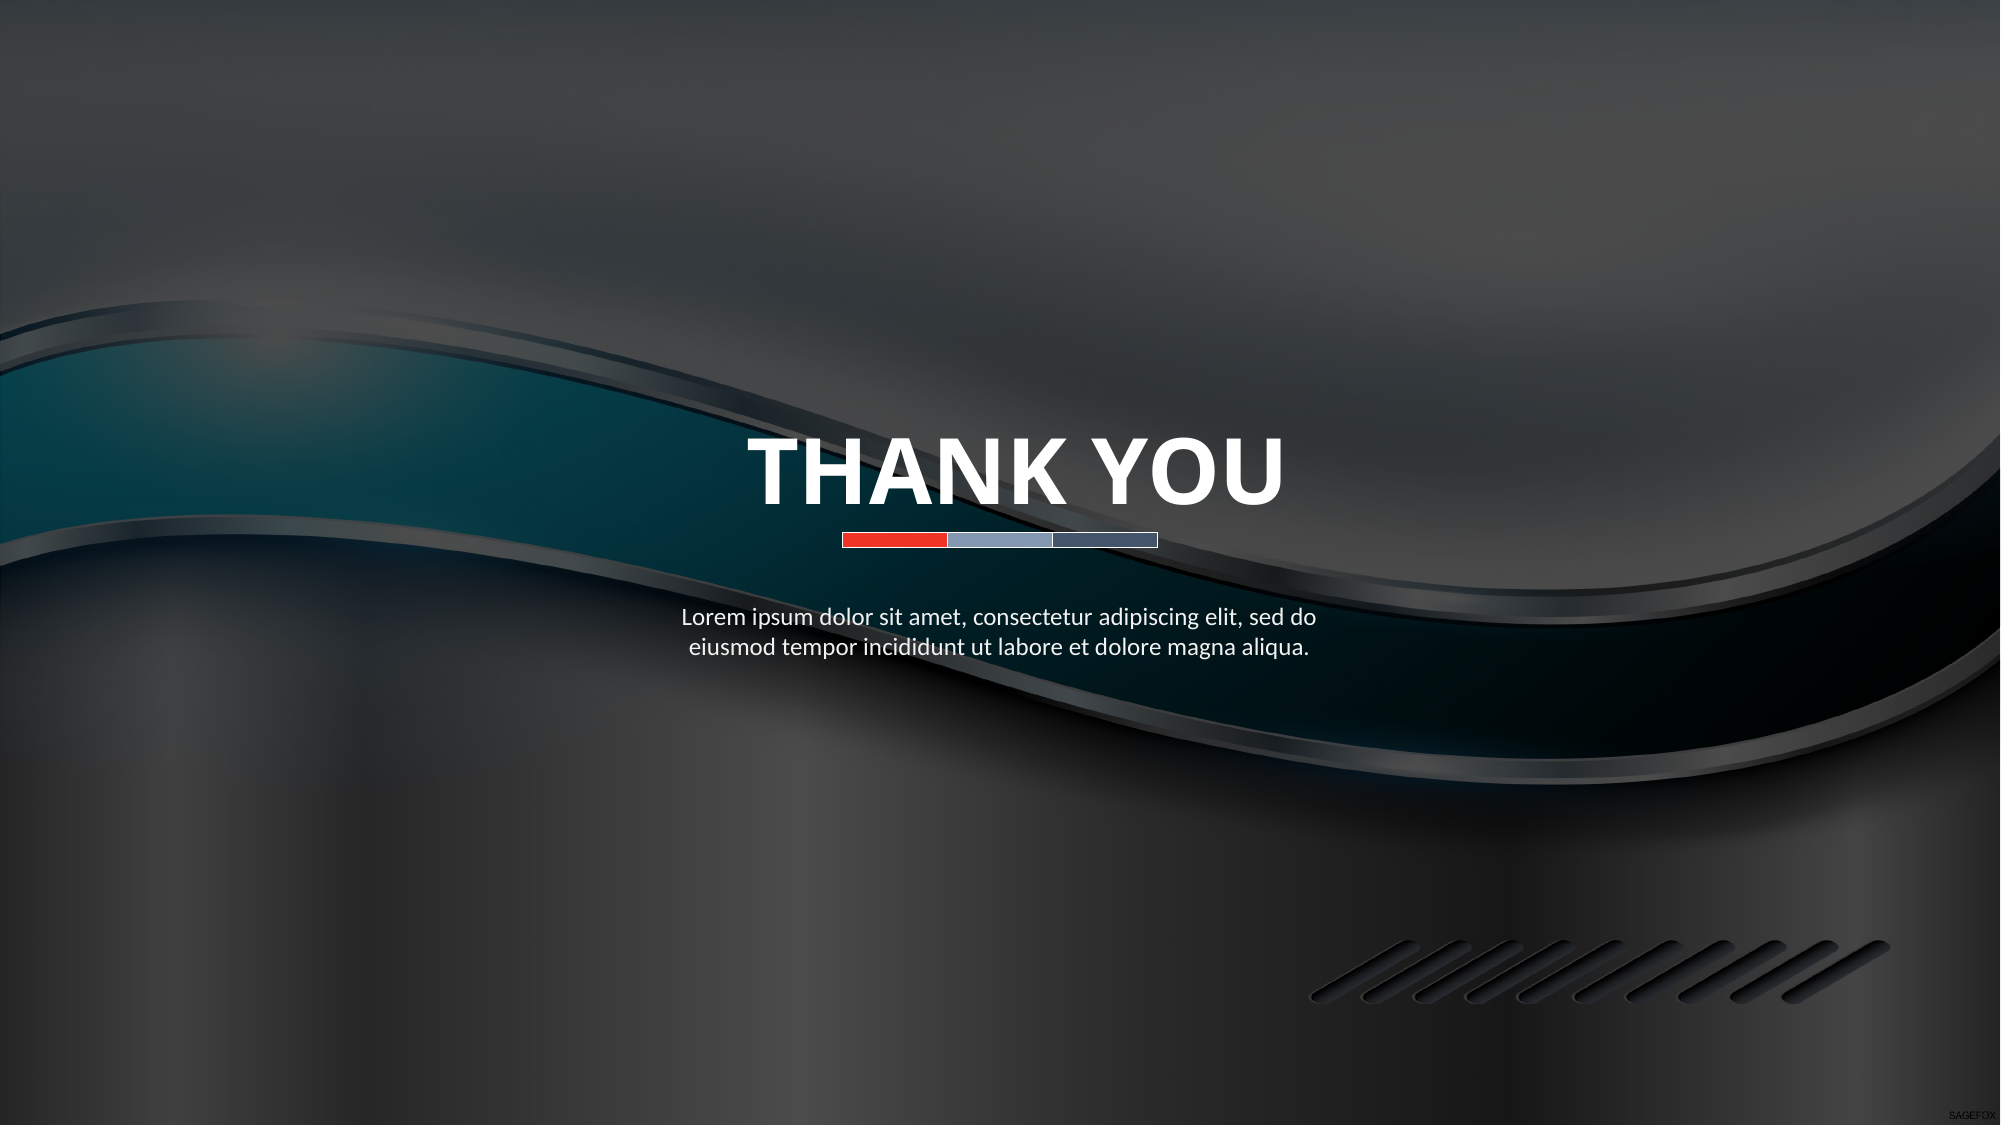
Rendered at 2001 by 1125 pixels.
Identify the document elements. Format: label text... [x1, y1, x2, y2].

picture [0, 0, 2001, 1125]
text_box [842, 532, 1158, 548]
text_box THANK YOU [565, 405, 1470, 531]
text_box Lorem ipsum dolor sit amet, consectetur adipiscing elit, sed do eiusmod tempor incididunt ut labore et dolore magna aliqua. [660, 593, 1340, 668]
